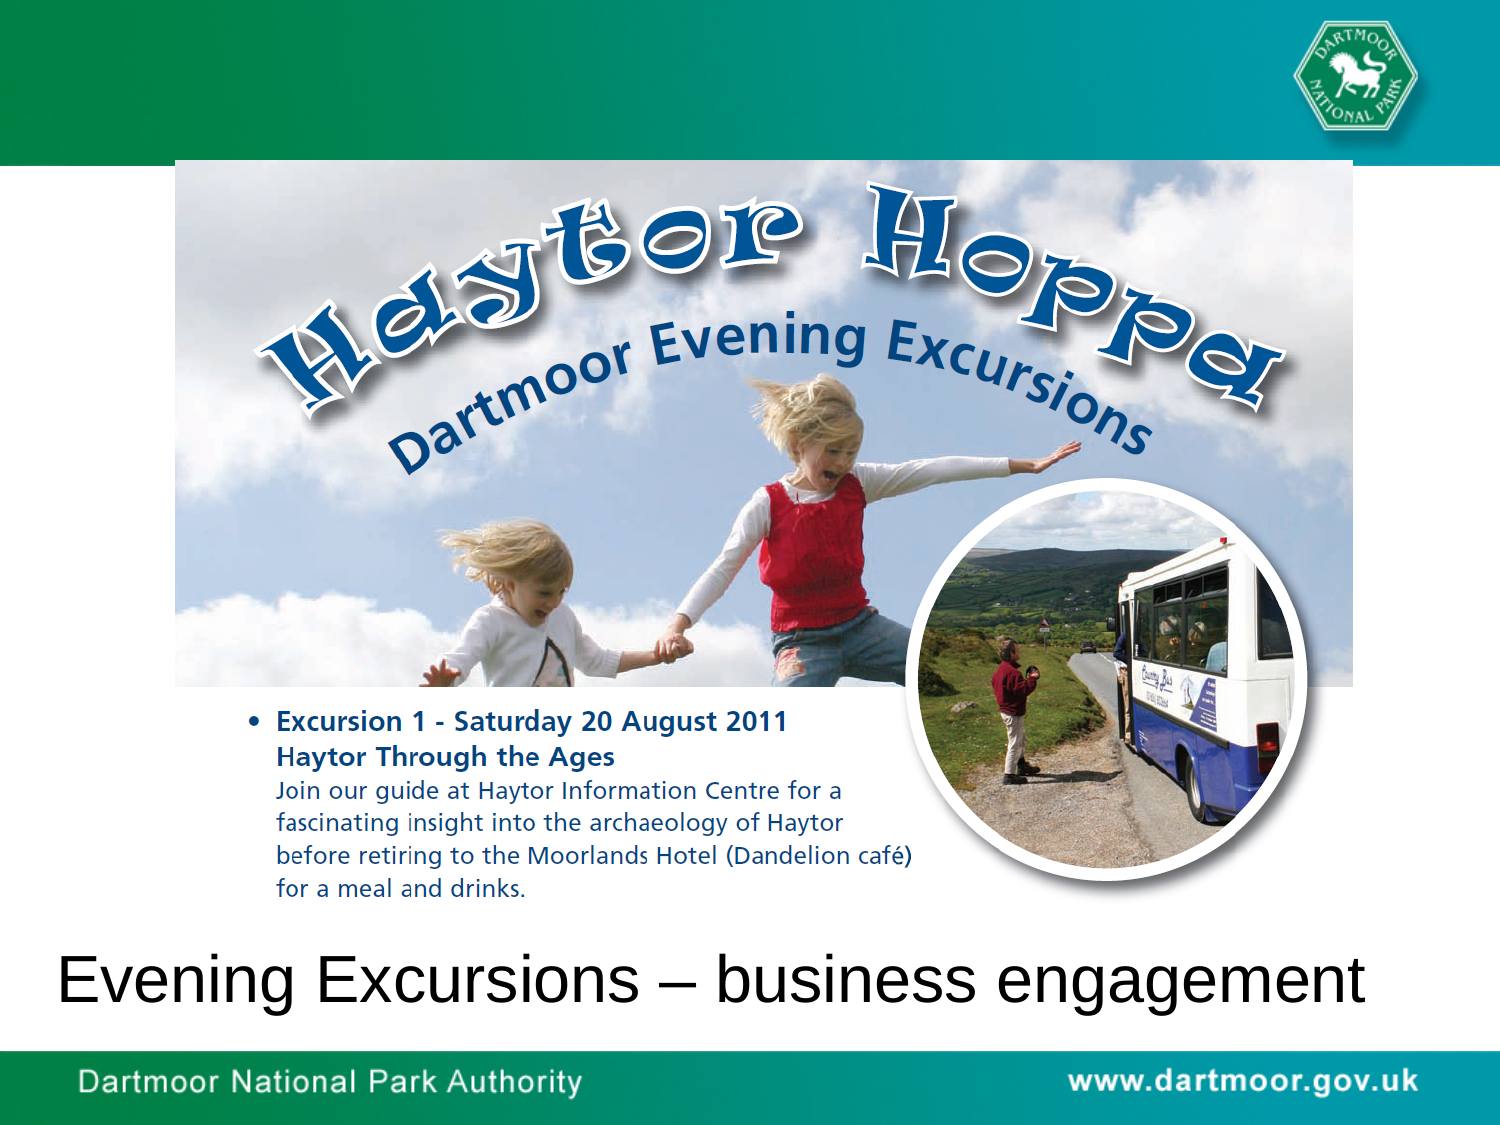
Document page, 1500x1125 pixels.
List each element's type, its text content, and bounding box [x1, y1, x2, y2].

text_box Evening Excursions – business engagement [41, 928, 1471, 1024]
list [174, 160, 1353, 906]
picture [0, 1051, 1500, 1125]
picture [0, 0, 1500, 166]
